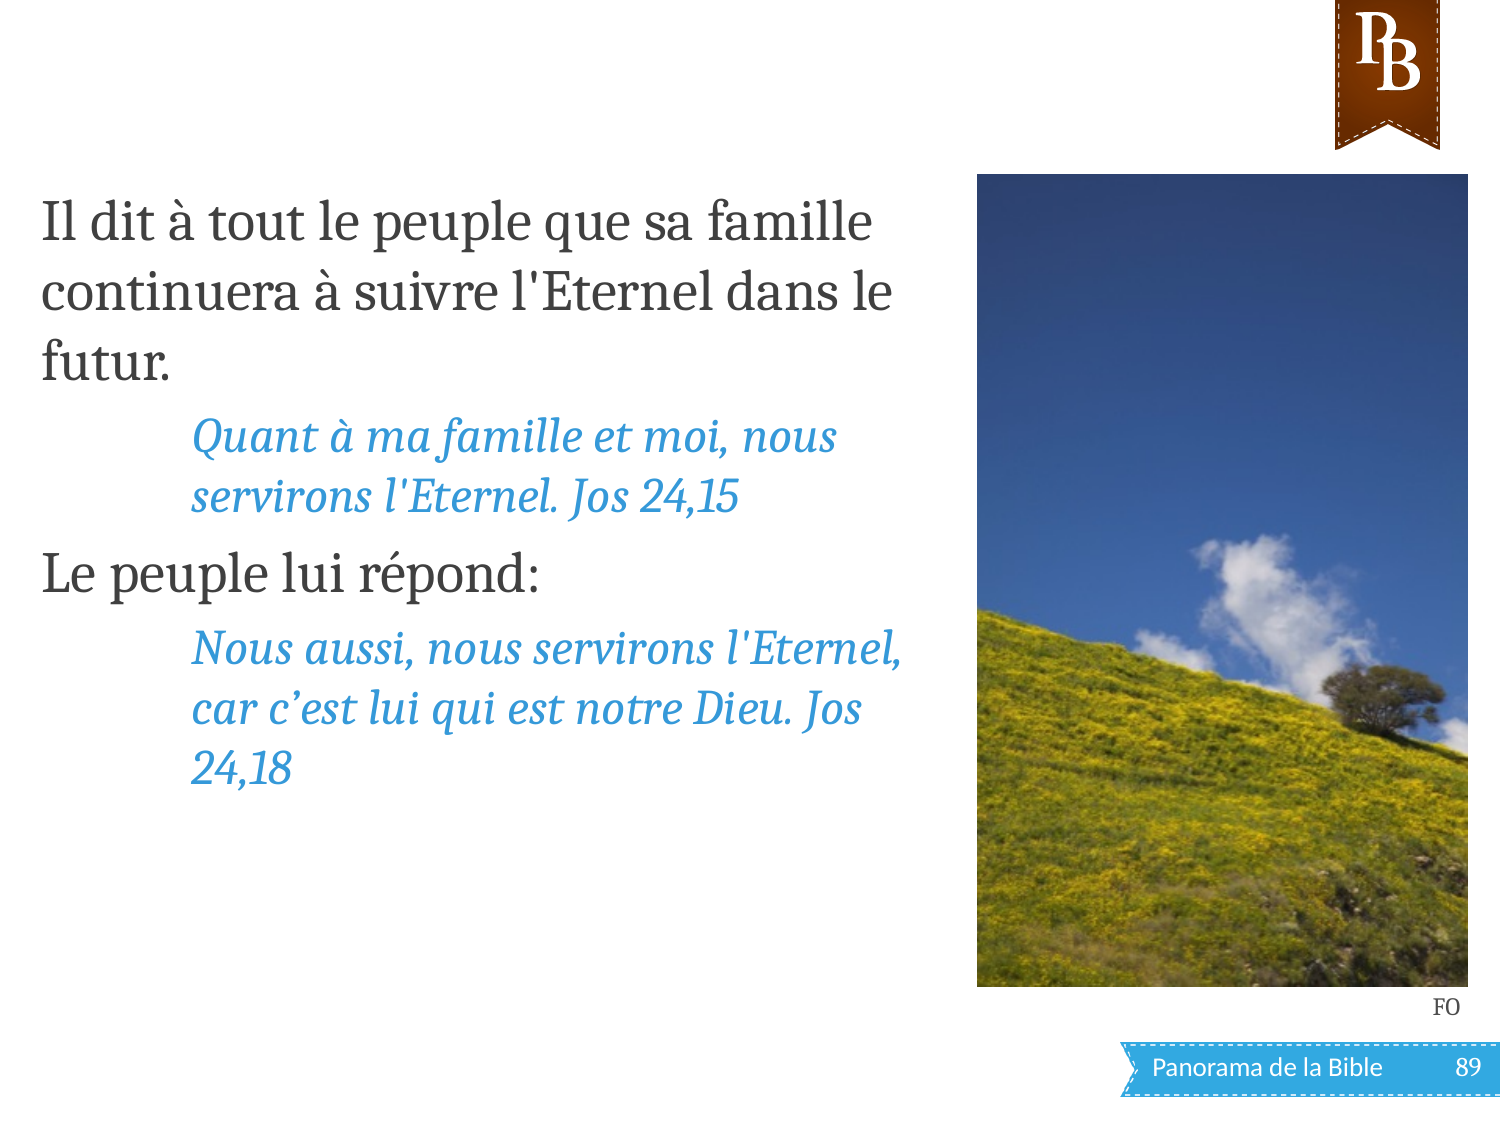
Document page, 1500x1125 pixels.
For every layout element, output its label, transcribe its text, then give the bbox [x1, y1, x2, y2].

picture [977, 174, 1468, 987]
text_box FO [1417, 983, 1497, 1028]
picture [1120, 1042, 1500, 1097]
list Il dit à tout le peuple que sa famille continuera à suivre l'Eternel dans le futur. Quant à ma famille et moi, nous servirons l'Eternel. Jos 24,15 Le peuple lui répond: Nous aussi, nous servirons l'Eternel, car c’est lui qui est notre Dieu. Jos 24,18 [26, 174, 947, 987]
picture [1335, 0, 1440, 150]
